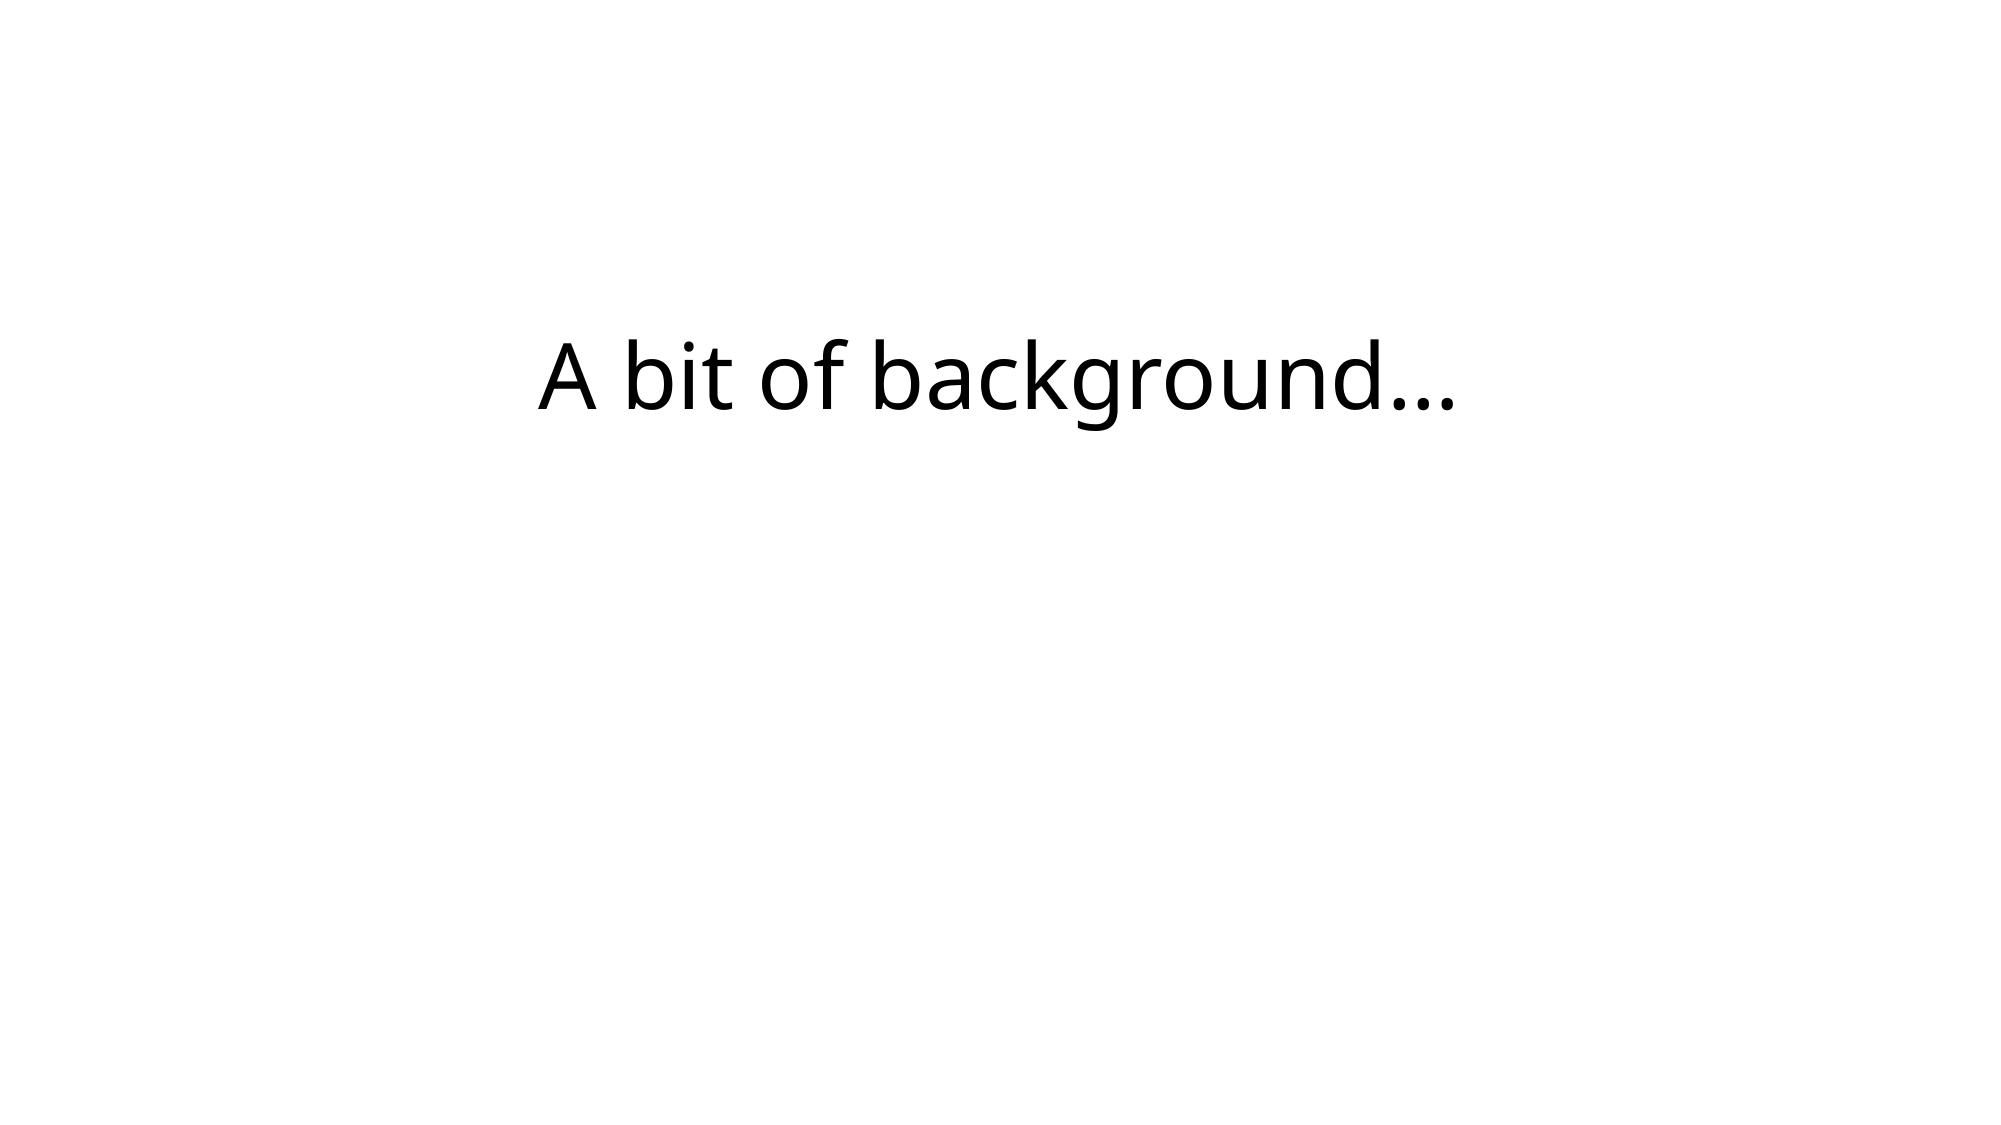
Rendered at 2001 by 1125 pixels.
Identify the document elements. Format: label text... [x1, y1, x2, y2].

text_box A bit of background… [249, 184, 1750, 576]
